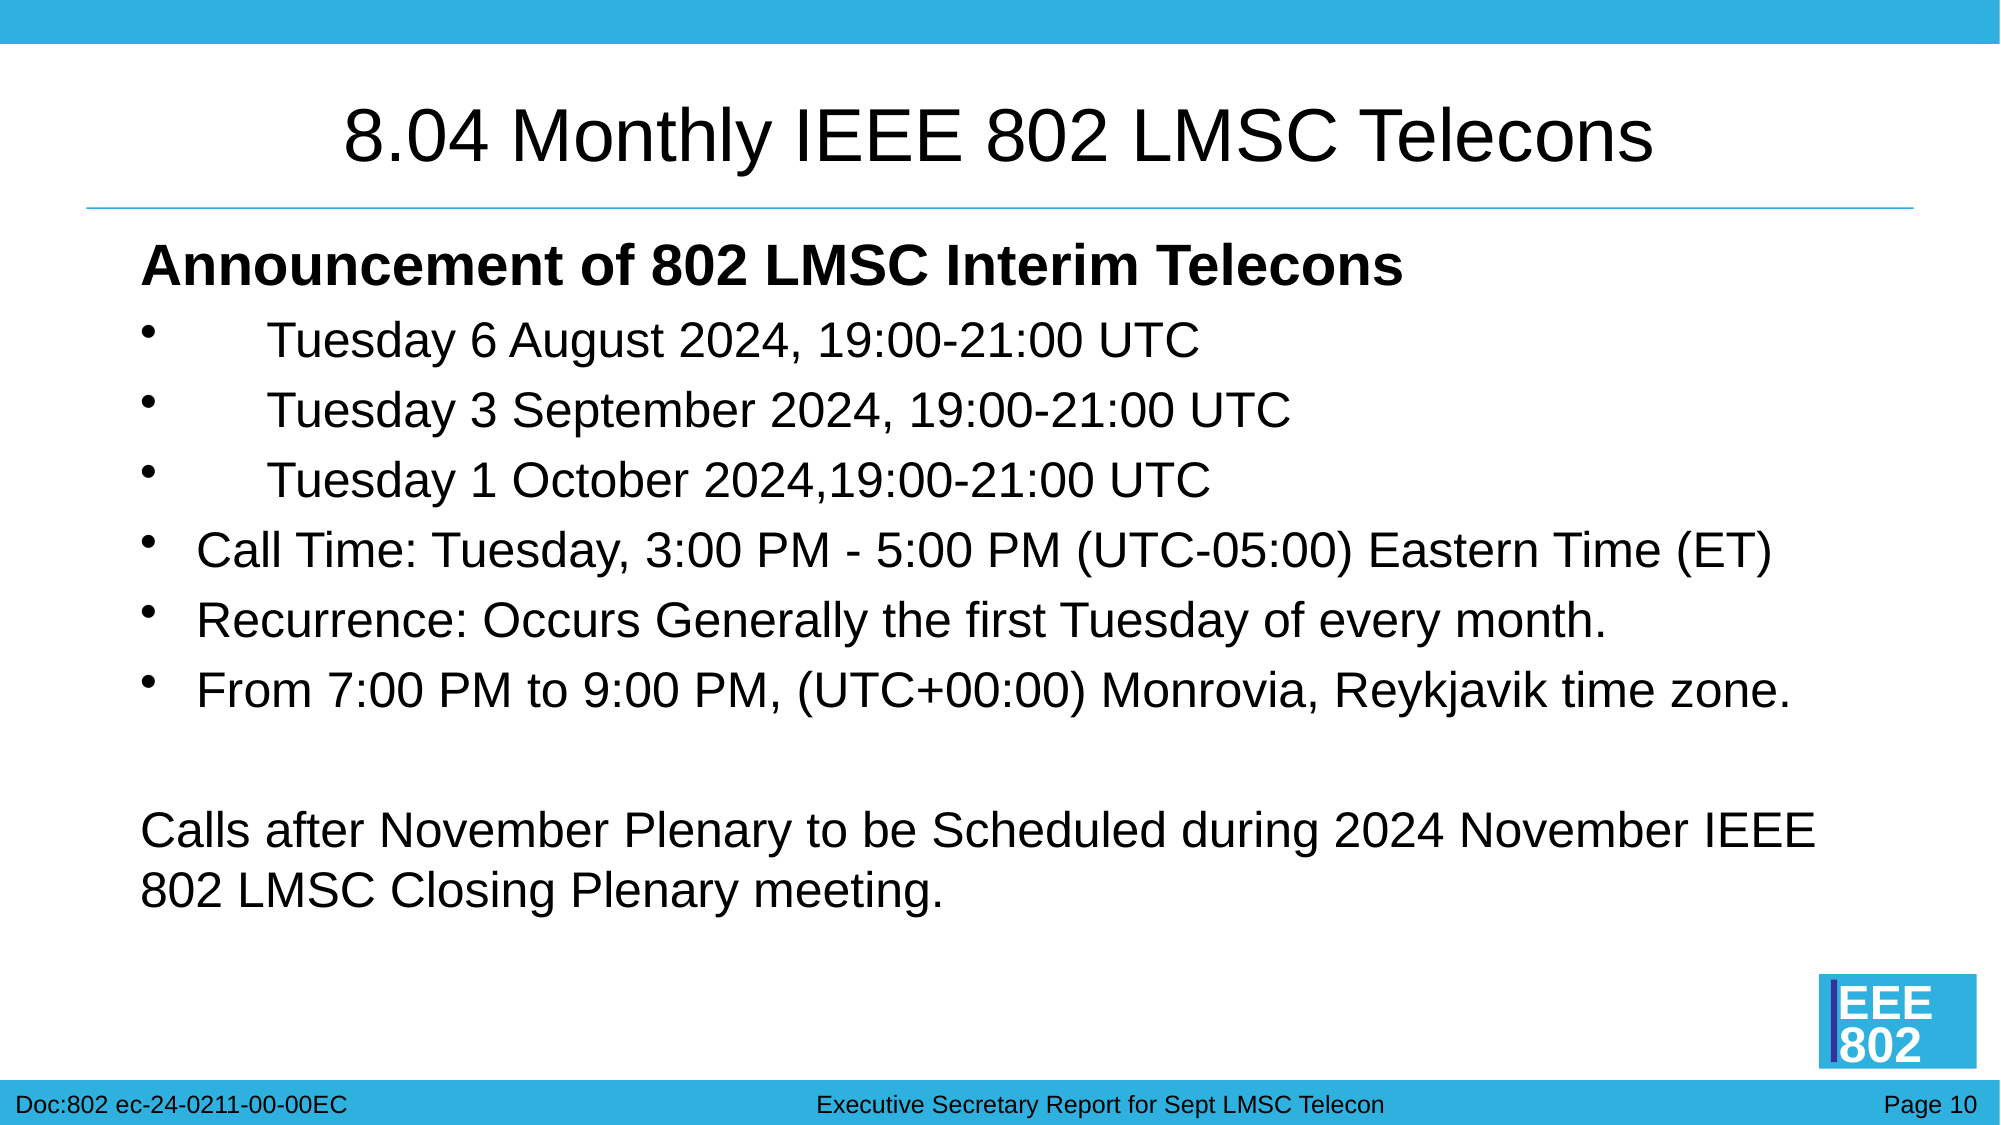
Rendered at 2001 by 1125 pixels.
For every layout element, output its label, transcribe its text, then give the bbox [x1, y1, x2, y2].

list Announcement of 802 LMSC Interim Telecons Tuesday 6 August 2024, 19:00-21:00 UTC Tuesday 3 September 2024, 19:00-21:00 UTC Tuesday 1 October 2024,19:00-21:00 UTC Call Time: Tuesday, 3:00 PM - 5:00 PM (UTC-05:00) Eastern Time (ET) Recurrence: Occurs Generally the first Tuesday of every month. From 7:00 PM to 9:00 PM, (UTC+00:00) Monrovia, Reykjavik time zone. Calls after November Plenary to be Scheduled during 2024 November IEEE 802 LMSC Closing Plenary meeting. [125, 220, 1875, 1038]
title 8.04 Monthly IEEE 802 LMSC Telecons [99, 66, 1900, 197]
